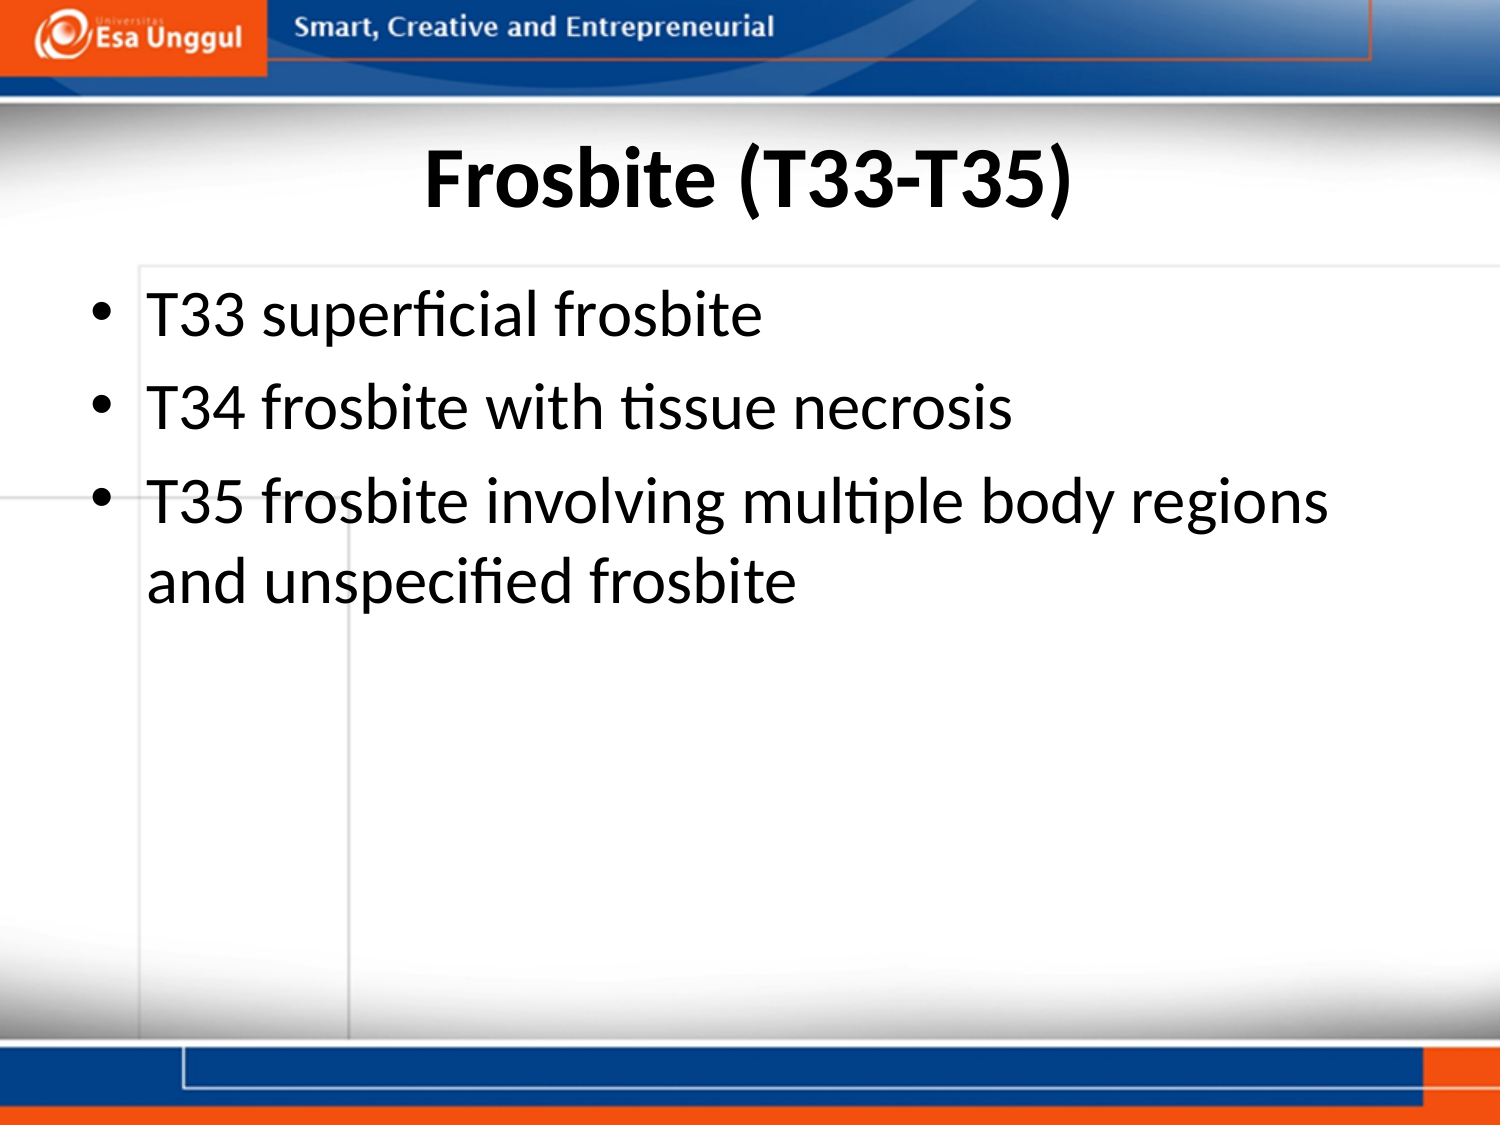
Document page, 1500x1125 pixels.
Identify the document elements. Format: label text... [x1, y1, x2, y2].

list T33 superficial frosbite T34 frosbite with tissue necrosis T35 frosbite involving multiple body regions and unspecified frosbite [75, 262, 1425, 1005]
picture [0, 0, 1500, 1125]
title Frosbite (T33-T35) [75, 112, 1425, 233]
